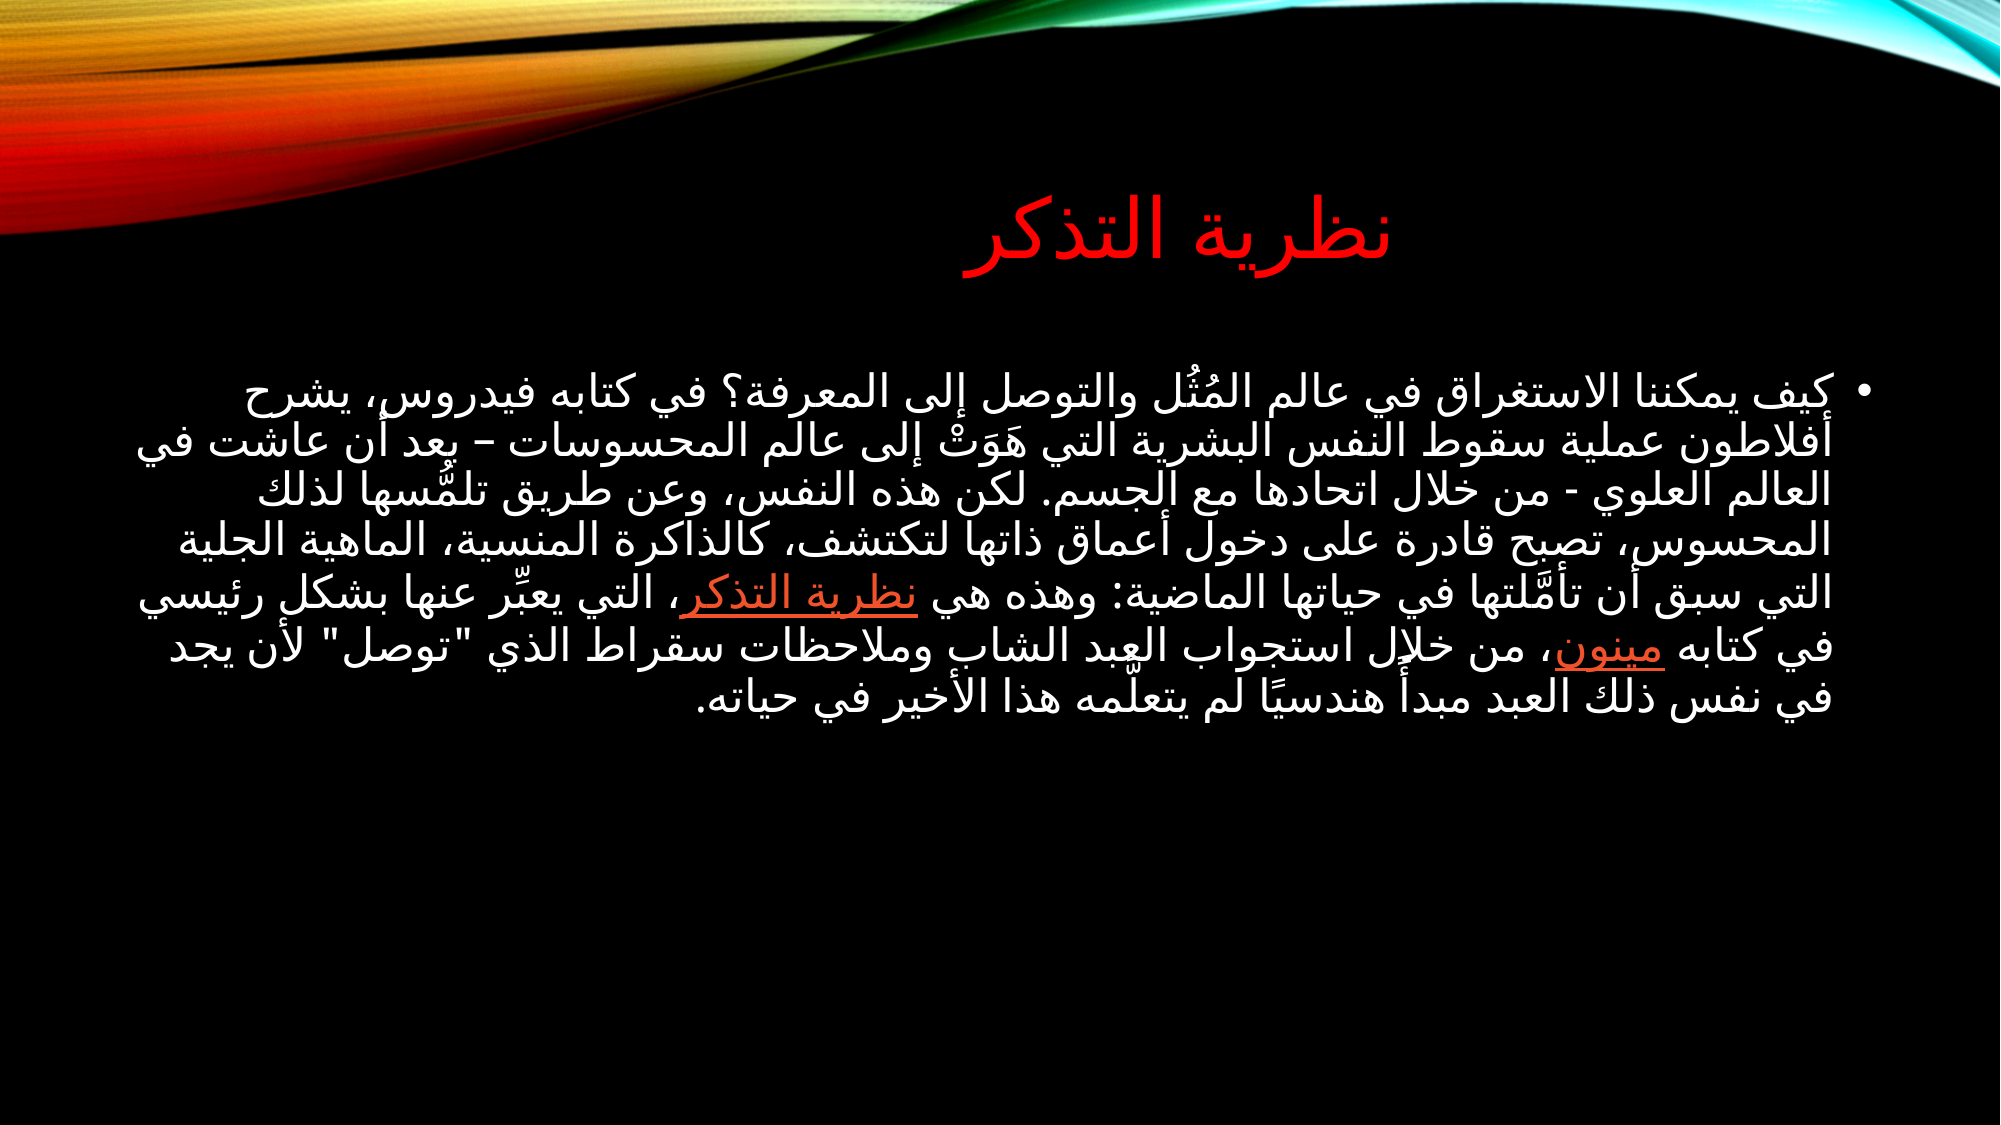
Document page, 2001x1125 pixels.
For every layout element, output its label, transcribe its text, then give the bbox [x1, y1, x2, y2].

title نظرية التذكر [474, 125, 1888, 338]
picture [0, 0, 2000, 237]
list كيف يمكننا الاستغراق في عالم المُثُل والتوصل إلى المعرفة؟ في كتابه فيدروس، يشرح أفلاطون عملية سقوط النفس البشرية التي هَوَتْ إلى عالم المحسوسات – بعد أن عاشت في العالم العلوي - من خلال اتحادها مع الجسم. لكن هذه النفس، وعن طريق تلمُّسها لذلك المحسوس، تصبح قادرة على دخول أعماق ذاتها لتكتشف، كالذاكرة المنسية، الماهية الجلية التي سبق أن تأمَّلتها في حياتها الماضية: وهذه هي نظرية التذكر، التي يعبِّر عنها بشكل رئيسي في كتابه مينون، من خلال استجواب العبد الشاب وملاحظات سقراط الذي "توصل" لأن يجد في نفس ذلك العبد مبدأً هندسيًا لم يتعلَّمه هذا الأخير في حياته. [112, 360, 1888, 1021]
